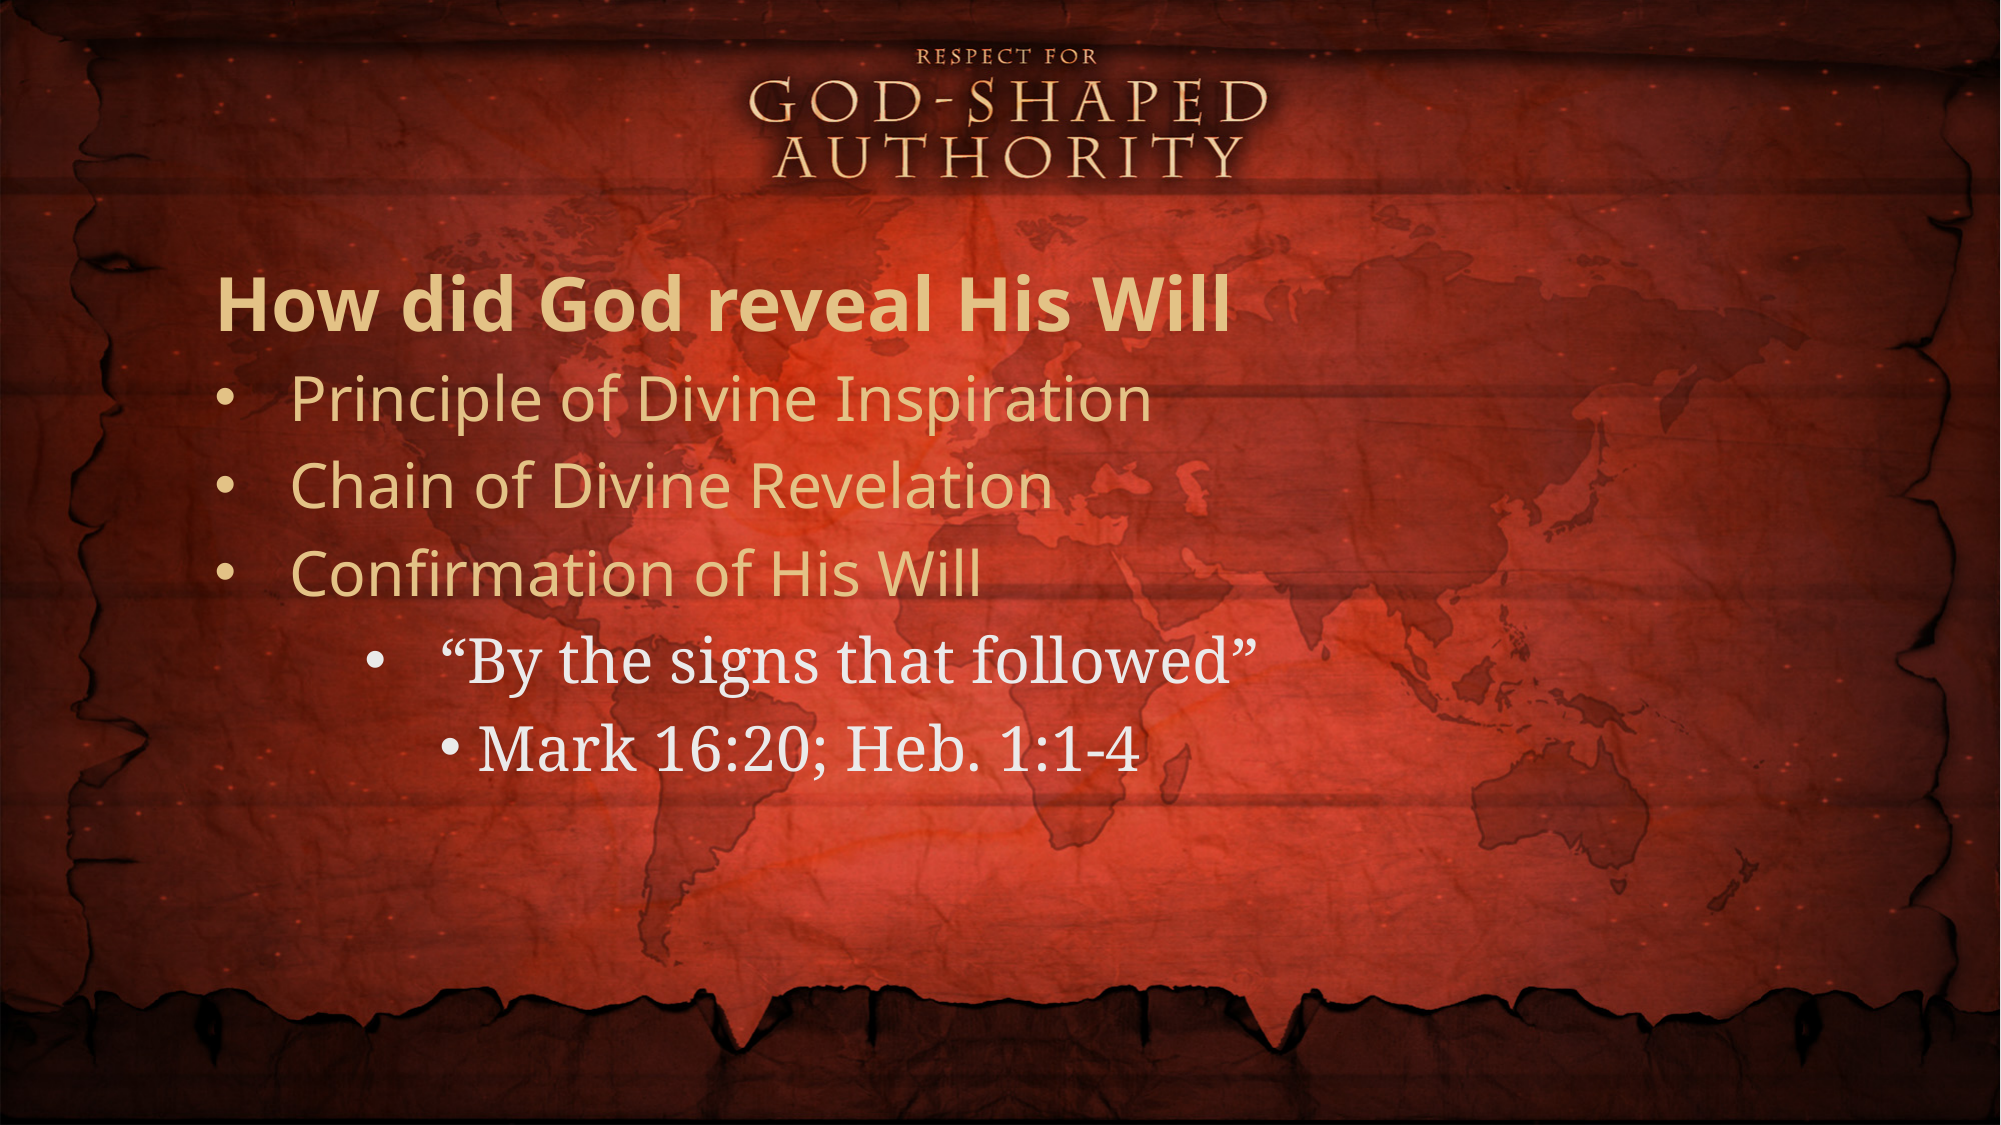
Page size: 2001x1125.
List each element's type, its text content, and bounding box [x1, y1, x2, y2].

picture [0, 0, 2001, 1125]
list How did God reveal His Will Principle of Divine Inspiration Chain of Divine Revelation Confirmation of His Will “By the signs that followed” Mark 16:20; Heb. 1:1-4 [199, 248, 1815, 1075]
